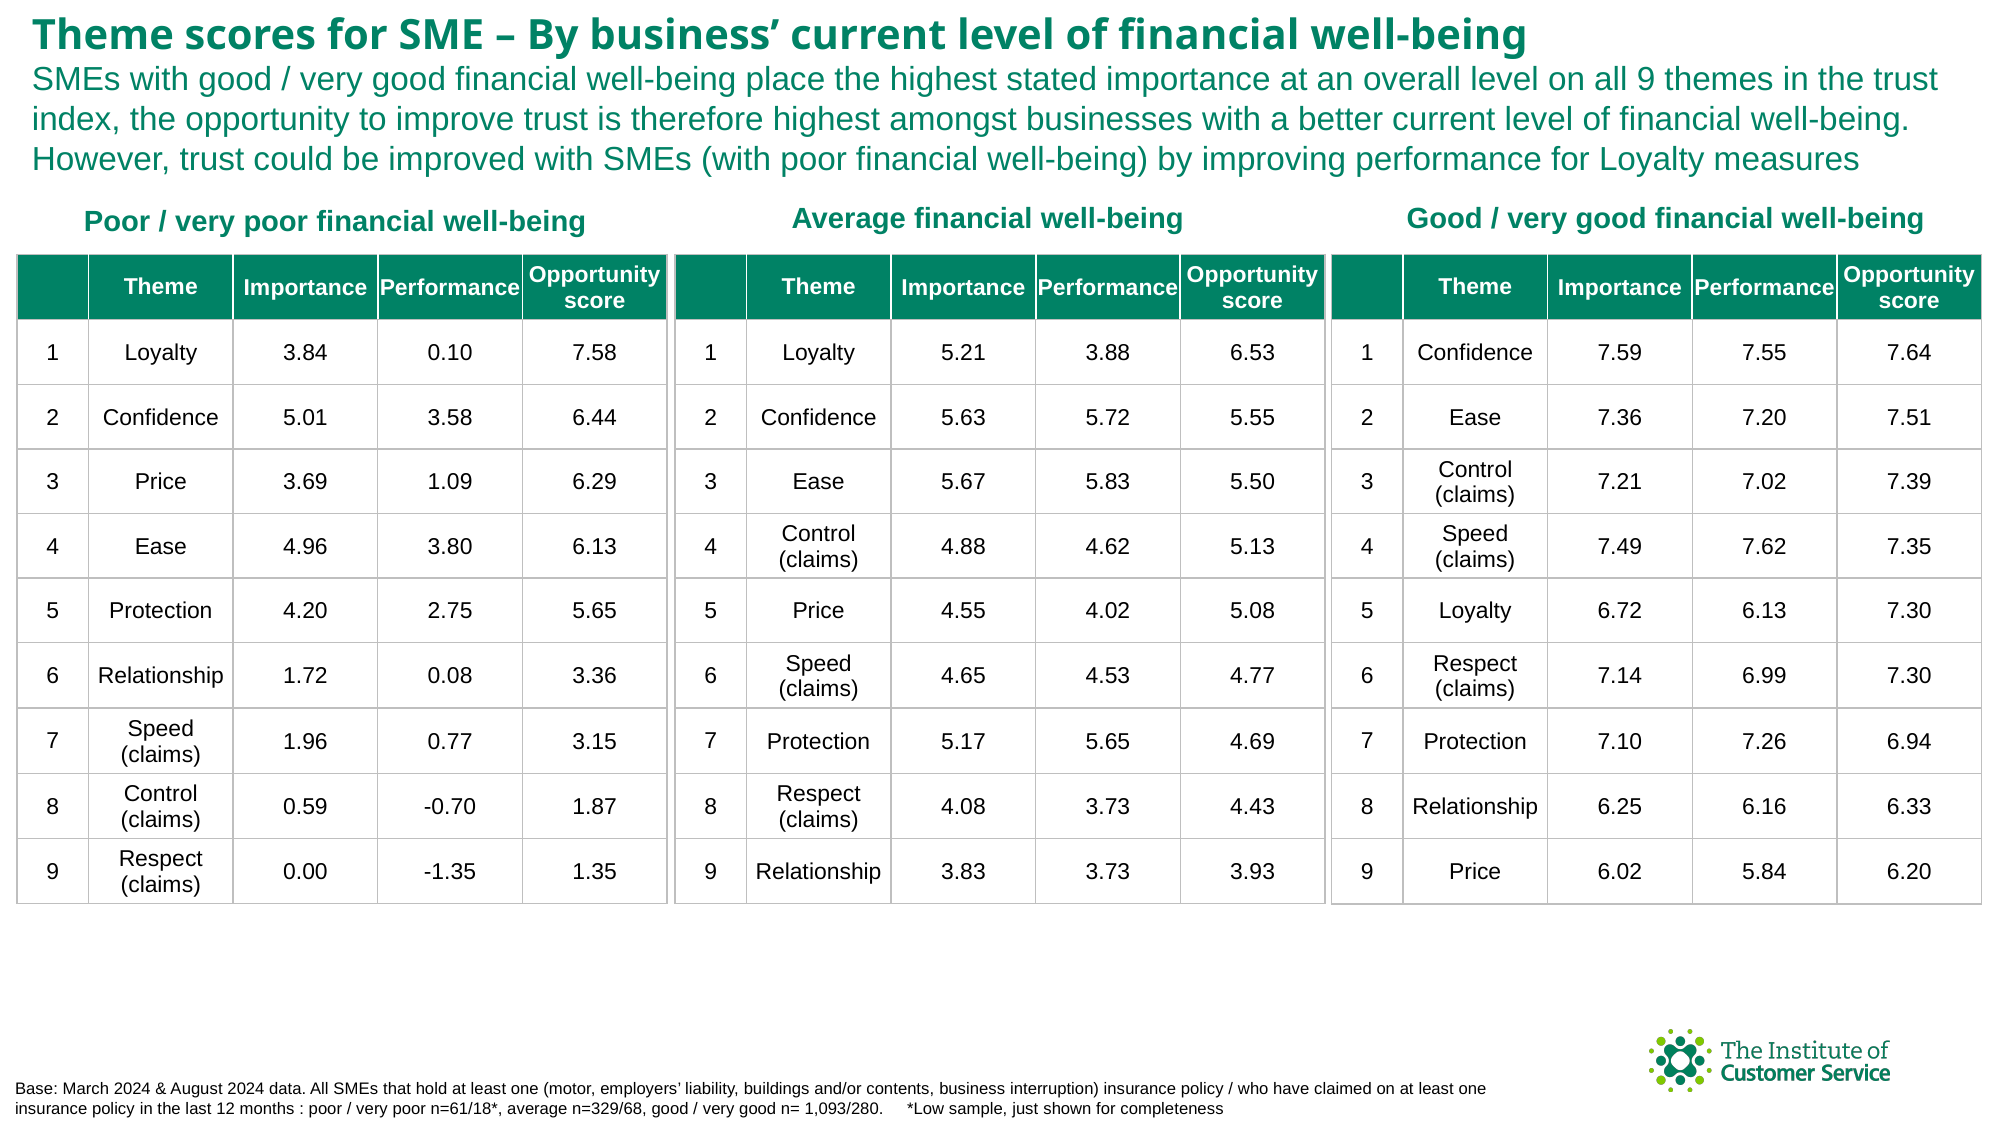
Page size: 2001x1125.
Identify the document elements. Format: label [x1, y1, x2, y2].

table_cell [234, 709, 377, 773]
table_cell [18, 709, 88, 773]
table_cell [1838, 514, 1981, 577]
table_cell [747, 579, 890, 642]
table_cell [1181, 385, 1324, 448]
table_cell [747, 643, 890, 707]
table_cell [747, 450, 890, 513]
table_cell [1181, 709, 1324, 773]
table_cell [676, 643, 746, 707]
table_header [379, 255, 522, 319]
table_cell [234, 579, 377, 642]
table_header [1548, 255, 1691, 319]
table_cell [18, 643, 88, 707]
table_cell [1181, 320, 1324, 384]
table_cell [1548, 643, 1692, 707]
table_cell [378, 385, 522, 448]
table_cell [1693, 514, 1836, 577]
table_cell [1693, 579, 1836, 642]
table_cell [89, 450, 232, 513]
table_header [892, 255, 1035, 319]
table_cell [523, 385, 666, 448]
table_cell [1332, 839, 1402, 903]
table_cell [378, 514, 522, 577]
table_header [1037, 255, 1179, 319]
table_header [523, 255, 666, 319]
table_cell [523, 839, 666, 903]
table_cell [1404, 320, 1547, 384]
table_cell [1181, 450, 1324, 513]
table_cell [18, 320, 88, 384]
table_cell [676, 514, 746, 577]
table_cell [1548, 839, 1692, 903]
table_cell [1838, 450, 1981, 513]
table_cell [1548, 450, 1692, 513]
table_cell [676, 385, 746, 448]
table_cell [234, 839, 377, 903]
table_cell [747, 514, 890, 577]
table_header [747, 255, 890, 319]
table_cell [1404, 450, 1547, 513]
table_cell [1838, 385, 1981, 448]
table_cell [234, 774, 377, 838]
table_cell [1838, 774, 1981, 838]
table_cell [676, 320, 746, 384]
table_cell [892, 514, 1035, 577]
table_cell [18, 774, 88, 838]
table_cell [523, 450, 666, 513]
table_cell [1838, 839, 1981, 903]
table_cell [1548, 514, 1692, 577]
table_header [676, 255, 746, 319]
table_cell [676, 579, 746, 642]
table_cell [18, 579, 88, 642]
table_cell [18, 514, 88, 577]
table_cell [1548, 579, 1692, 642]
table_cell [1036, 450, 1180, 513]
table_cell [1693, 320, 1836, 384]
table_cell [1404, 579, 1547, 642]
table_cell [1838, 709, 1981, 773]
table_cell [1036, 514, 1180, 577]
table_cell [1181, 643, 1324, 707]
table_cell [1693, 643, 1836, 707]
table_cell [89, 774, 232, 838]
table_cell [1036, 774, 1180, 838]
table_cell [234, 385, 377, 448]
table_cell [747, 385, 890, 448]
table_cell [747, 774, 890, 838]
table_cell [747, 839, 890, 903]
table_cell [1404, 385, 1547, 448]
table_cell [378, 709, 522, 773]
table_cell [378, 643, 522, 707]
table_cell [1036, 579, 1180, 642]
table_cell [378, 320, 522, 384]
table_cell [1332, 774, 1402, 838]
table_cell [747, 709, 890, 773]
table_cell [18, 839, 88, 903]
table_cell [1036, 385, 1180, 448]
table_cell [1332, 709, 1402, 773]
text_box [776, 191, 1291, 242]
table_cell [523, 709, 666, 773]
table_cell [1036, 320, 1180, 384]
table_cell [892, 579, 1035, 642]
table_cell [1693, 709, 1836, 773]
table_header [1181, 255, 1324, 319]
table_cell [89, 579, 232, 642]
table_cell [1838, 643, 1981, 707]
table_cell [1332, 643, 1402, 707]
table_cell [378, 774, 522, 838]
table_cell [1036, 709, 1180, 773]
table_cell [523, 514, 666, 577]
table_cell [676, 774, 746, 838]
table_cell [747, 320, 890, 384]
table_cell [1404, 774, 1547, 838]
table_header [89, 255, 232, 319]
table_cell [892, 643, 1035, 707]
text_box [69, 195, 638, 245]
text_box [1391, 191, 1956, 242]
table_cell [523, 579, 666, 642]
table_cell [1548, 709, 1692, 773]
table_cell [676, 839, 746, 903]
table_cell [1332, 320, 1402, 384]
table_cell [1404, 709, 1547, 773]
table_cell [1693, 839, 1836, 903]
table_cell [1548, 385, 1692, 448]
table_cell [892, 709, 1035, 773]
table_cell [1838, 320, 1981, 384]
table_cell [1036, 839, 1180, 903]
table_cell [89, 385, 232, 448]
table_cell [1838, 579, 1981, 642]
table_cell [234, 514, 377, 577]
table_cell [378, 579, 522, 642]
table_header [234, 255, 377, 319]
table_cell [1693, 450, 1836, 513]
table_cell [523, 320, 666, 384]
table_cell [234, 450, 377, 513]
table_cell [18, 385, 88, 448]
table_cell [234, 643, 377, 707]
table_cell [1181, 579, 1324, 642]
table_cell [523, 643, 666, 707]
table_header [1332, 255, 1402, 319]
table_cell [892, 320, 1035, 384]
table_cell [1404, 514, 1547, 577]
table_header [1838, 255, 1981, 319]
table_cell [1332, 579, 1402, 642]
table_cell [89, 839, 232, 903]
table_cell [234, 320, 377, 384]
text_box [0, 1070, 1538, 1125]
table_cell [1036, 643, 1180, 707]
table_cell [892, 774, 1035, 838]
table_header [1404, 255, 1547, 319]
text_box [17, 0, 1964, 185]
table_cell [1548, 320, 1692, 384]
table_cell [1693, 774, 1836, 838]
table_cell [89, 709, 232, 773]
table_cell [1181, 774, 1324, 838]
table_cell [1332, 385, 1402, 448]
table_header [1693, 255, 1836, 319]
table_cell [1181, 514, 1324, 577]
table_cell [89, 320, 232, 384]
table_header [18, 255, 88, 319]
table_cell [89, 514, 232, 577]
table_cell [1404, 839, 1547, 903]
table_cell [1332, 514, 1402, 577]
table_cell [1332, 450, 1402, 513]
table_cell [1181, 839, 1324, 903]
table_cell [676, 709, 746, 773]
table_cell [892, 839, 1035, 903]
table_cell [1404, 643, 1547, 707]
picture [1649, 1029, 1890, 1092]
table_cell [523, 774, 666, 838]
table_cell [18, 450, 88, 513]
table_cell [378, 450, 522, 513]
table_cell [89, 643, 232, 707]
table_cell [1548, 774, 1692, 838]
table_cell [676, 450, 746, 513]
table_cell [892, 450, 1035, 513]
table_cell [1693, 385, 1836, 448]
table_cell [892, 385, 1035, 448]
table_cell [378, 839, 522, 903]
